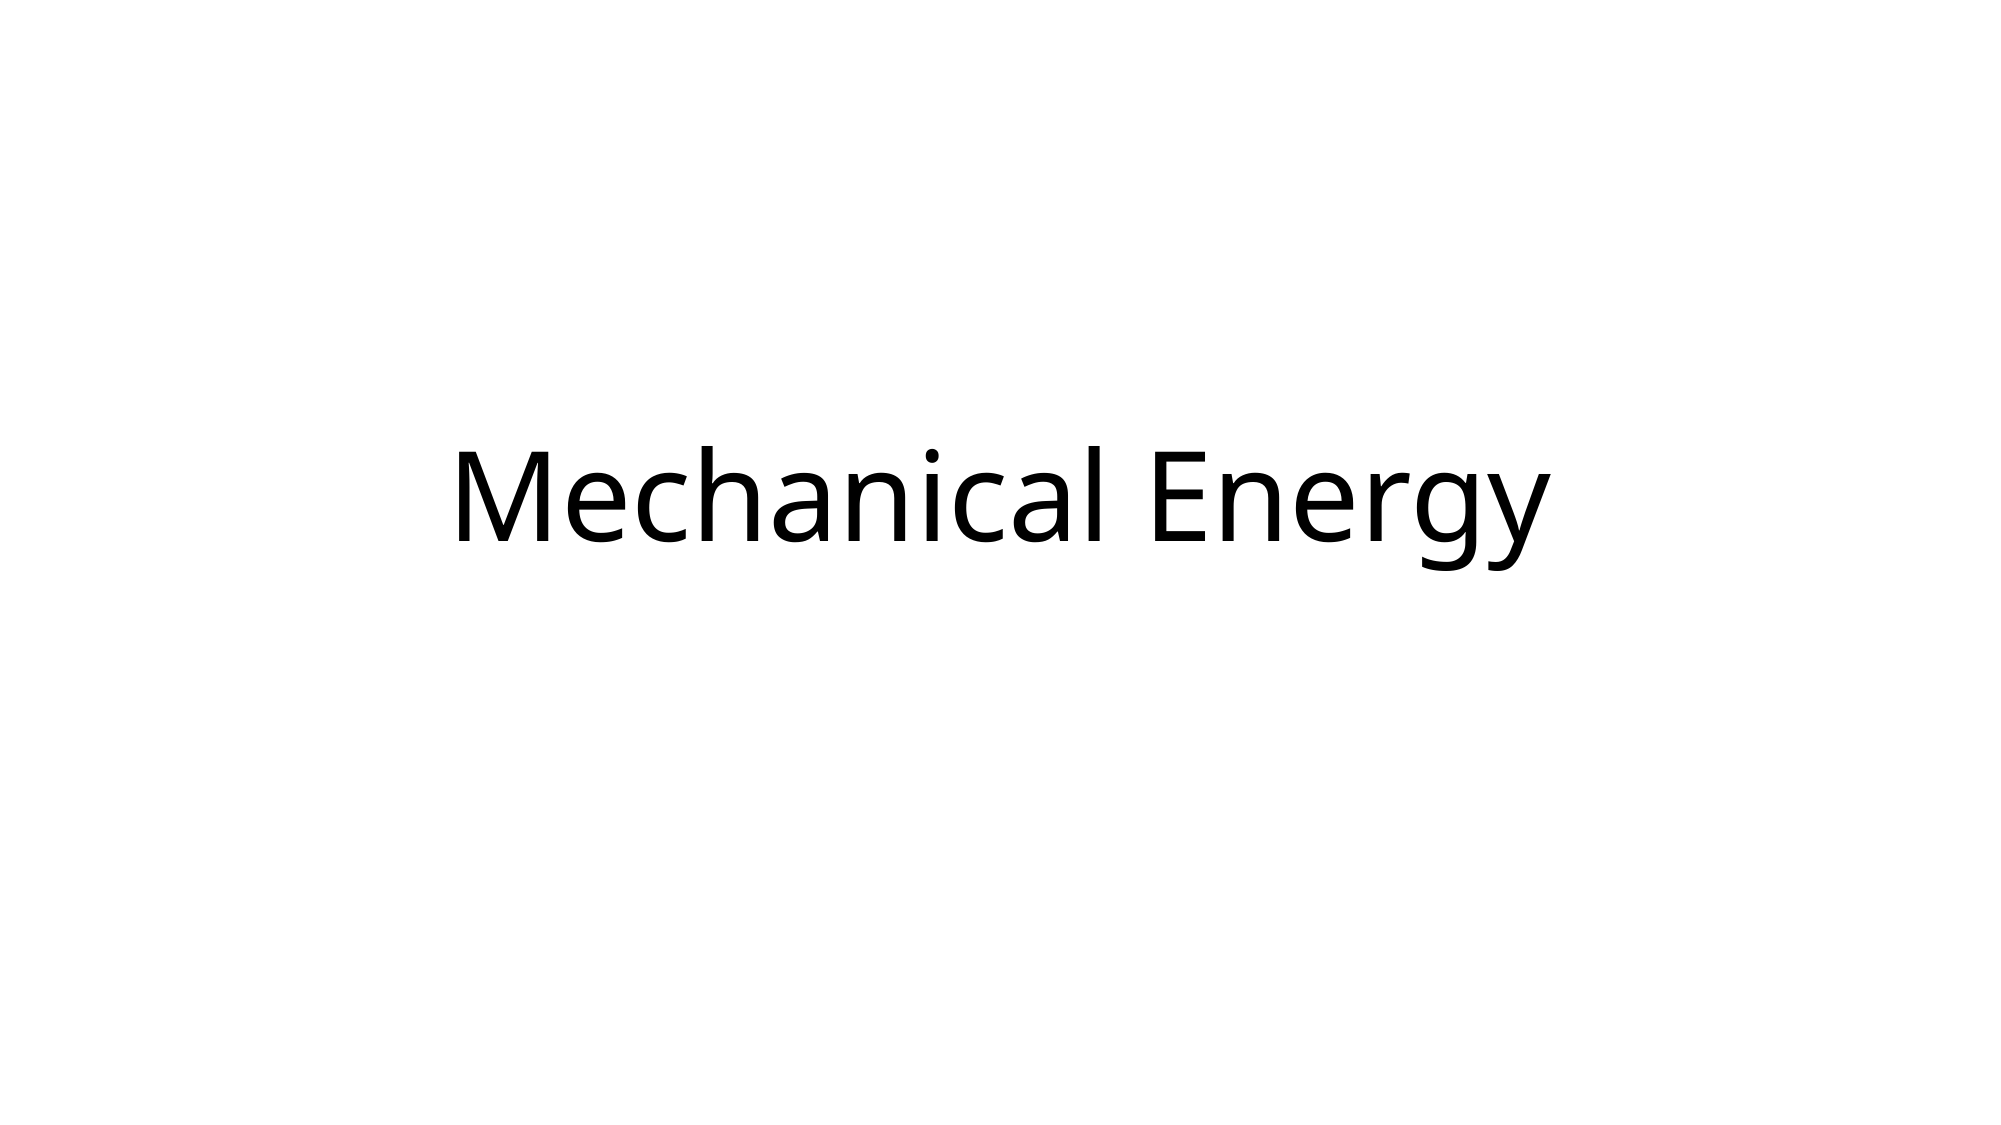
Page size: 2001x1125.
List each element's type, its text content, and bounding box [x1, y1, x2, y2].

title Mechanical Energy [249, 184, 1750, 576]
